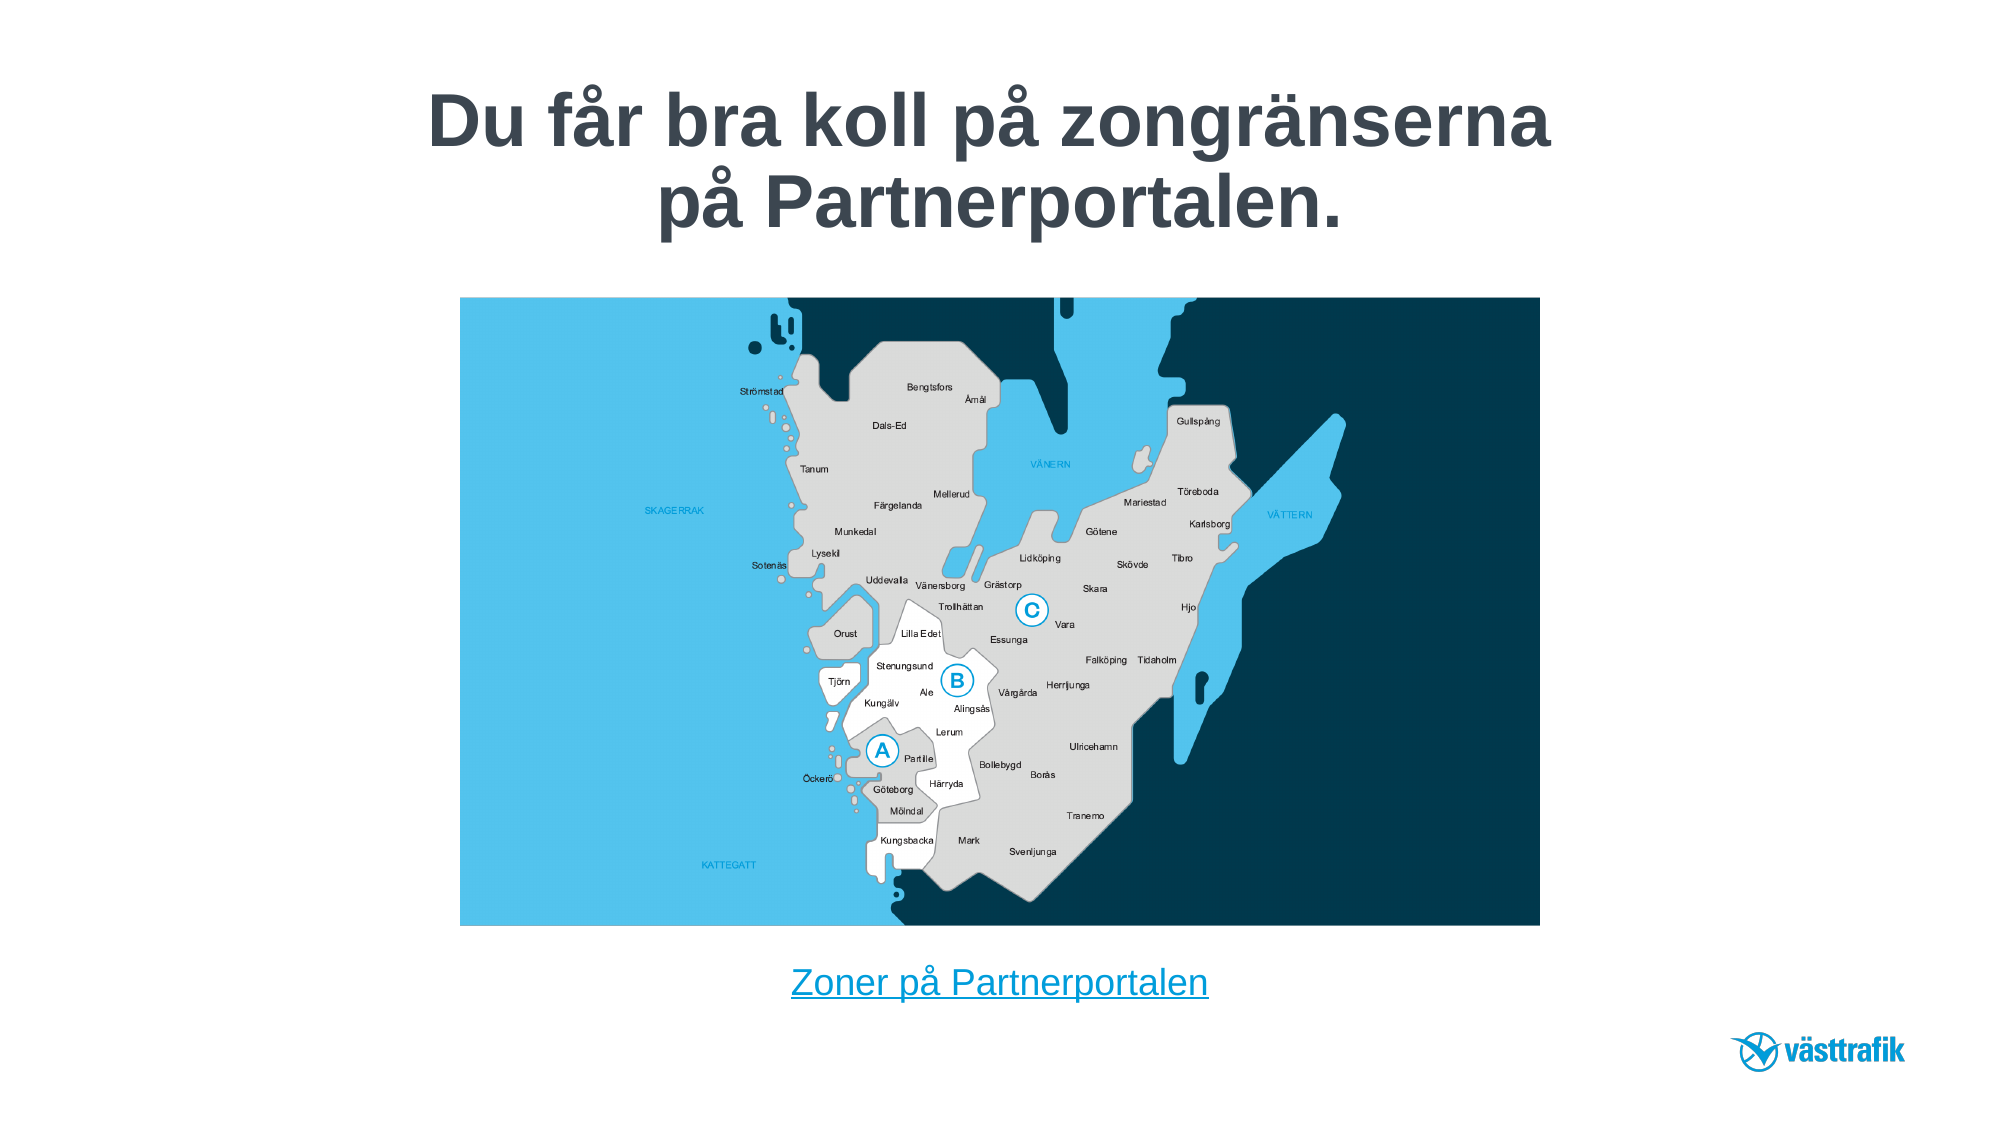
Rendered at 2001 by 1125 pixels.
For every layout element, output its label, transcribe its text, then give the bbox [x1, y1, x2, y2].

picture [1765, 1032, 1905, 1072]
title Du får bra koll på zongränserna på Partnerportalen. [129, 103, 1870, 244]
picture [1730, 1032, 1752, 1072]
picture [1749, 1035, 1759, 1044]
text_box Zoner på Partnerportalen [640, 950, 1359, 1011]
picture [1743, 1045, 1755, 1059]
picture [1761, 1036, 1773, 1050]
picture [1748, 1051, 1775, 1069]
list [460, 297, 1540, 926]
